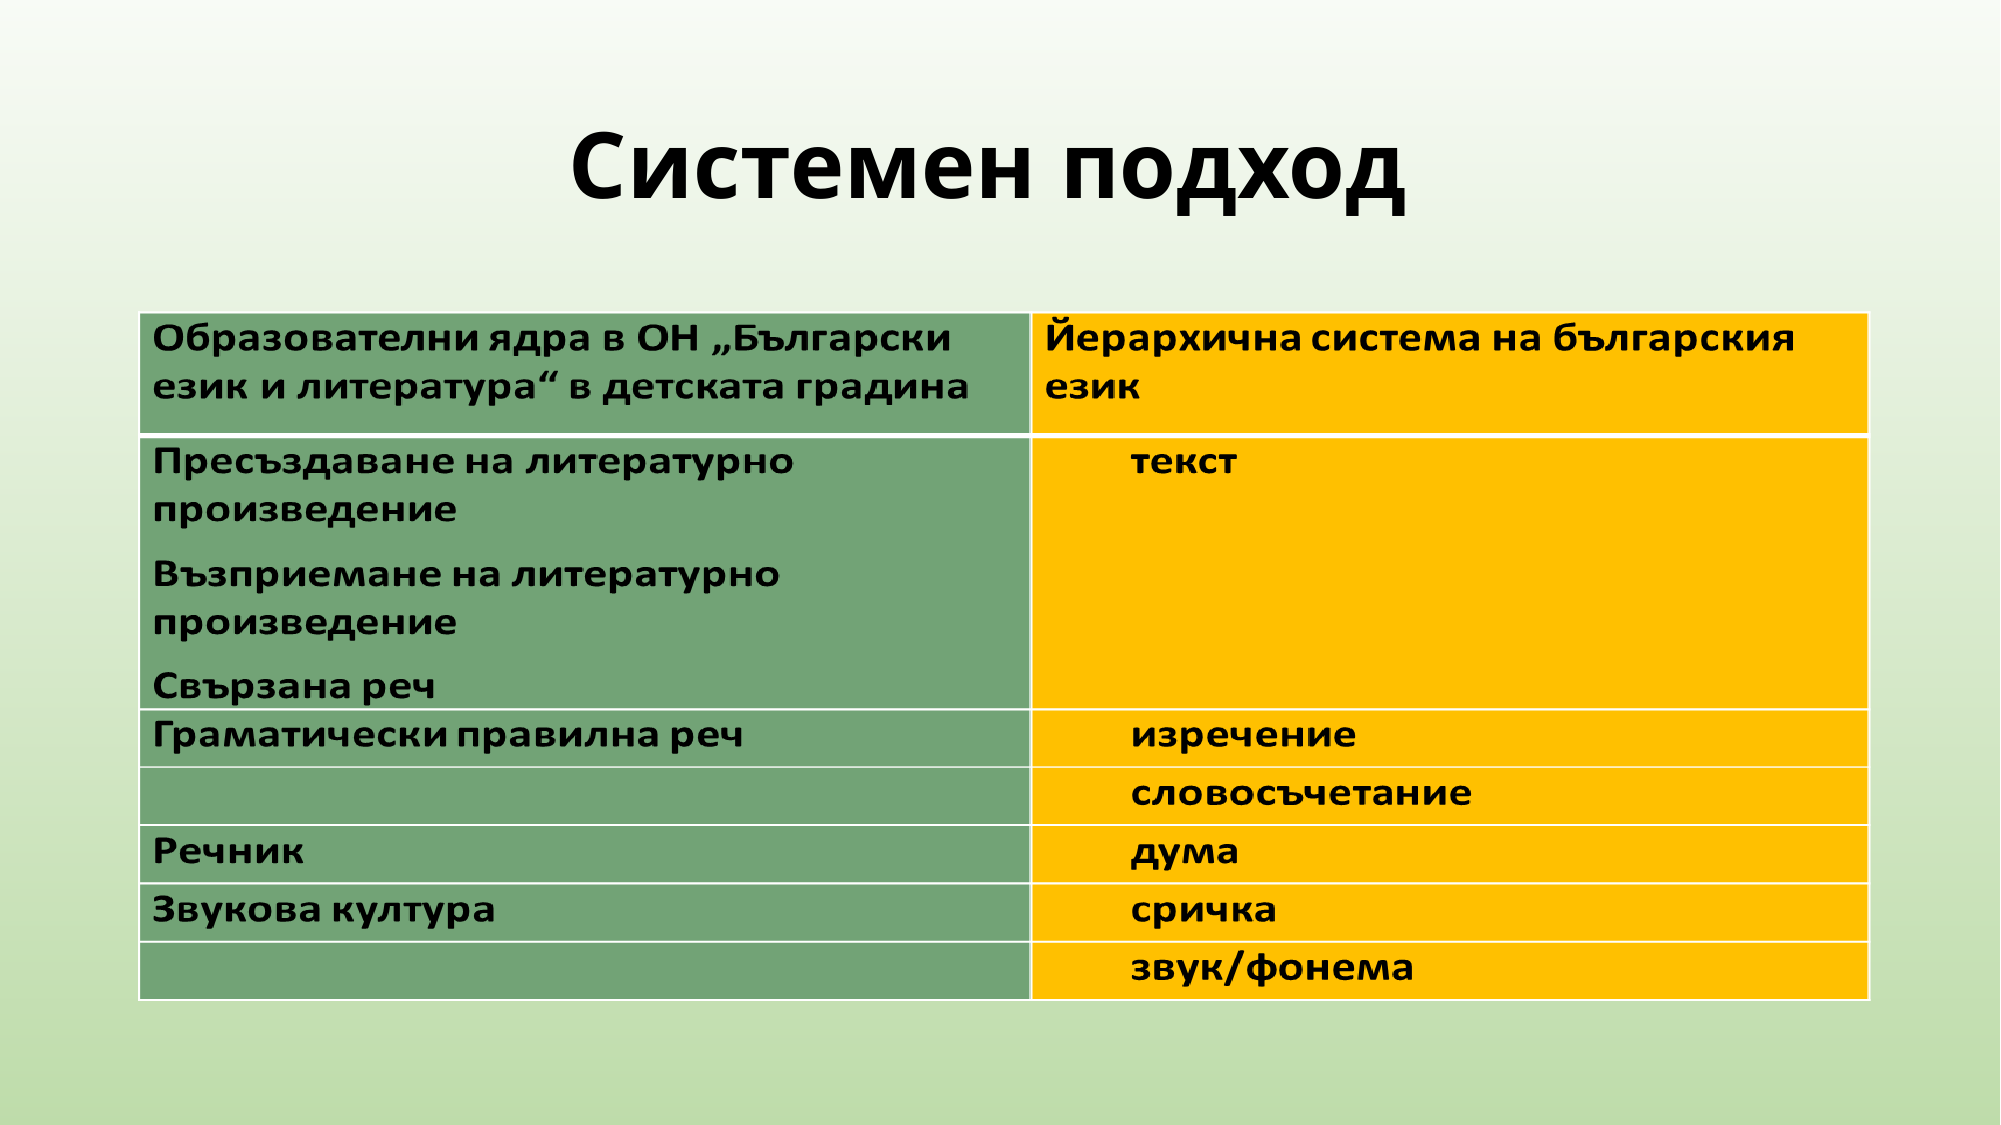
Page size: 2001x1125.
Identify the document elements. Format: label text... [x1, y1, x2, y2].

title Системен подход [137, 59, 1863, 278]
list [137, 299, 1875, 1014]
